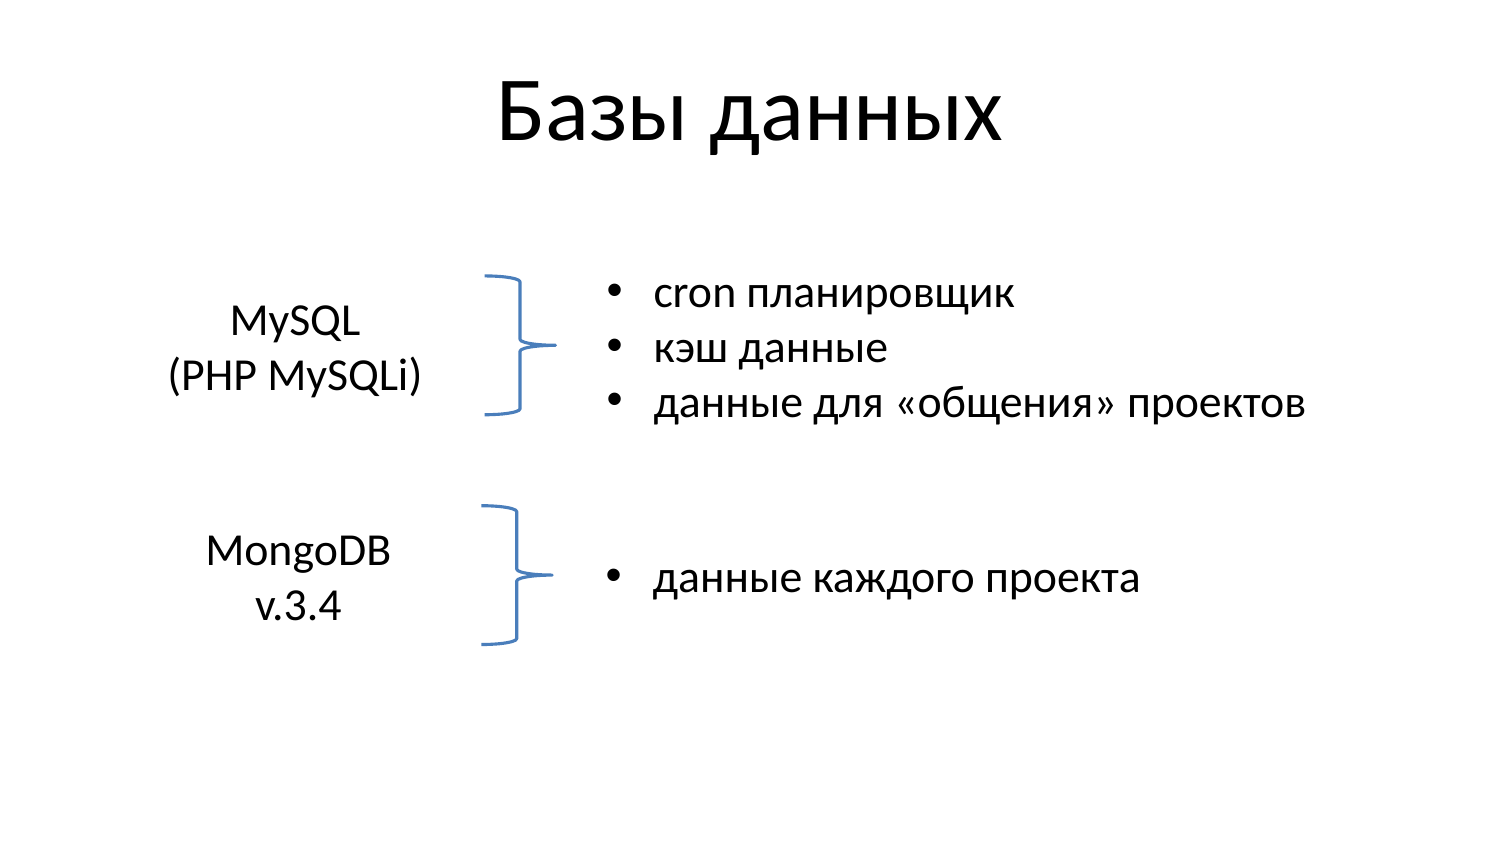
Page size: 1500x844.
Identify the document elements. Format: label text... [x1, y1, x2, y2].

text_box [481, 504, 553, 646]
title Базы данных [75, 33, 1425, 175]
text_box MongoDB v.3.4 [190, 511, 407, 637]
text_box [484, 275, 557, 416]
text_box MySQL (PHP MySQLi) [152, 282, 438, 407]
text_box данные каждого проекта [590, 539, 1157, 610]
text_box cron планировщик кэш данные данные для «общения» проектов [591, 254, 1322, 435]
